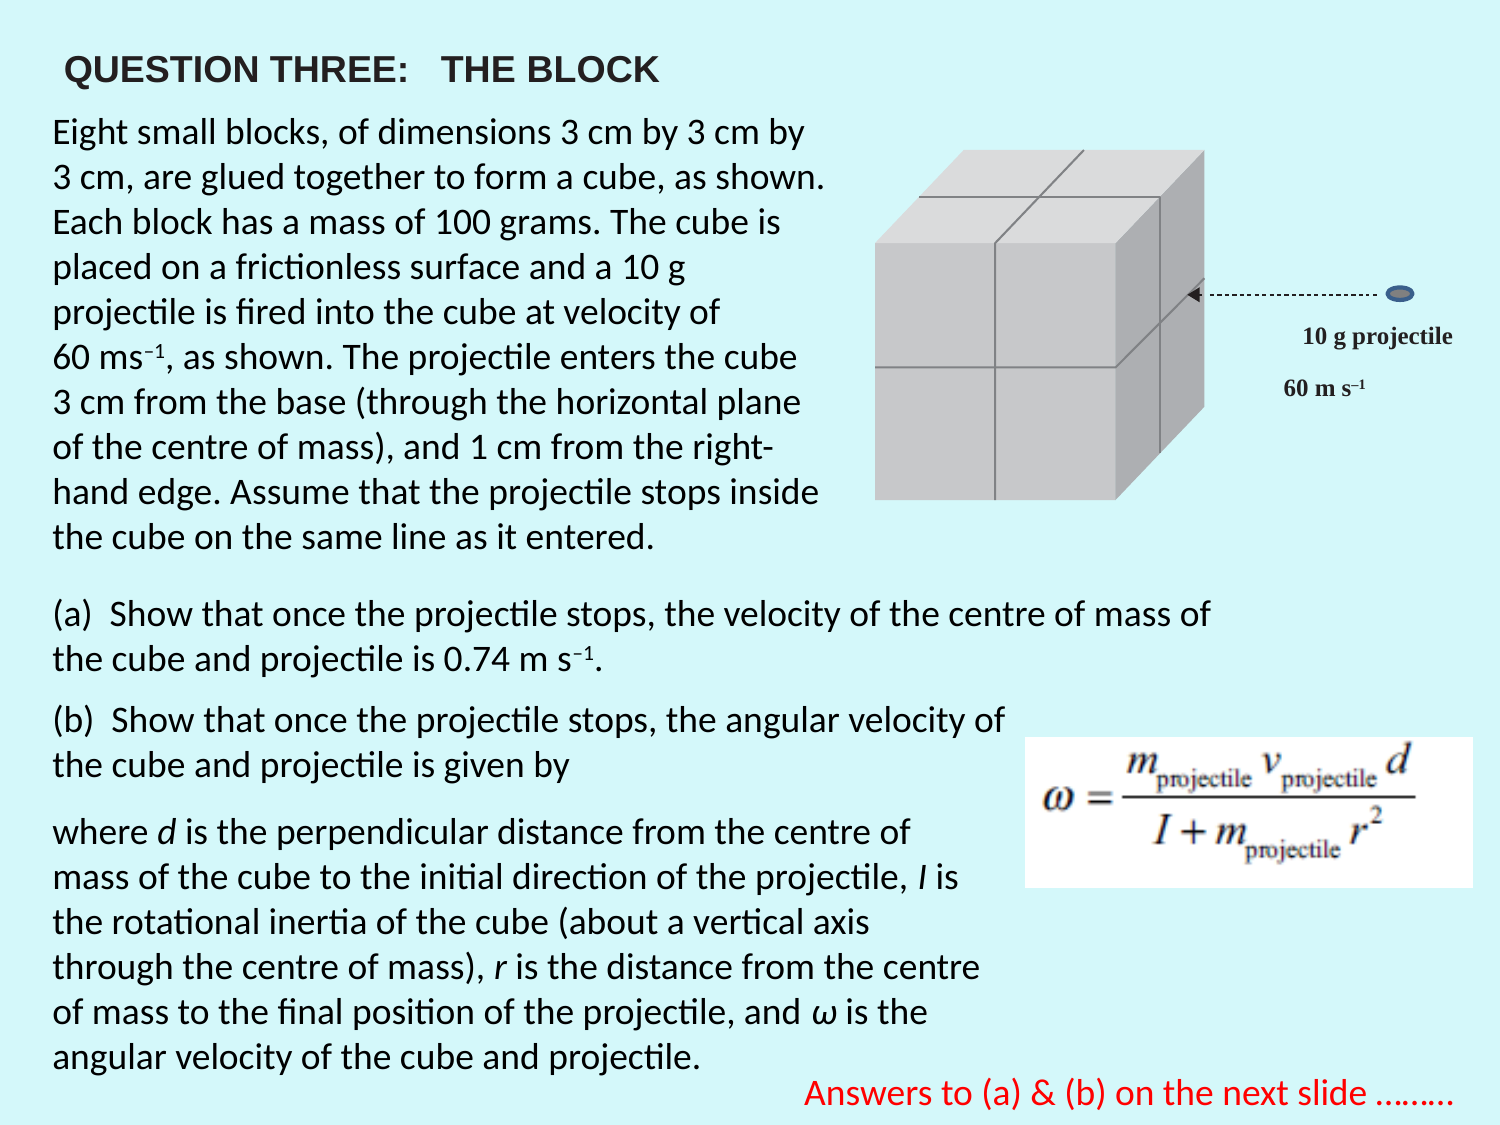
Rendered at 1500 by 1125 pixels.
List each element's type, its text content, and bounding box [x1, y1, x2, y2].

text_box (b) Show that once the projectile stops, the angular velocity of the cube and projectile is given by [37, 687, 1038, 793]
picture [1024, 737, 1474, 888]
text_box where d is the perpendicular distance from the centre of mass of the cube to the initial direction of the projectile, I is the rotational inertia of the cube (about a vertical axis through the centre of mass), r is the distance from the centre of mass to the final position of the projectile, and ω is the angular velocity of the cube and projectile. [37, 799, 1013, 1085]
text_box Answers to (a) & (b) on the next slide ……… [789, 1060, 1470, 1121]
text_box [874, 149, 1500, 501]
text_box QUESTION THREE: THE BLOCK [37, 37, 925, 98]
text_box (a) Show that once the projectile stops, the velocity of the centre of mass of the cube and projectile is 0.74 m s–1. [37, 581, 1250, 687]
text_box Eight small blocks, of dimensions 3 cm by 3 cm by 3 cm, are glued together to form a cube, as shown. Each block has a mass of 100 grams. The cube is placed on a frictionless surface and a 10 g projectile is fired into the cube at velocity of 60 ms–1, as shown. The projectile enters the cube 3 cm from the base (through the horizontal plane of the centre of mass), and 1 cm from the right-hand edge. Assume that the projectile stops inside the cube on the same line as it entered. [37, 99, 846, 565]
